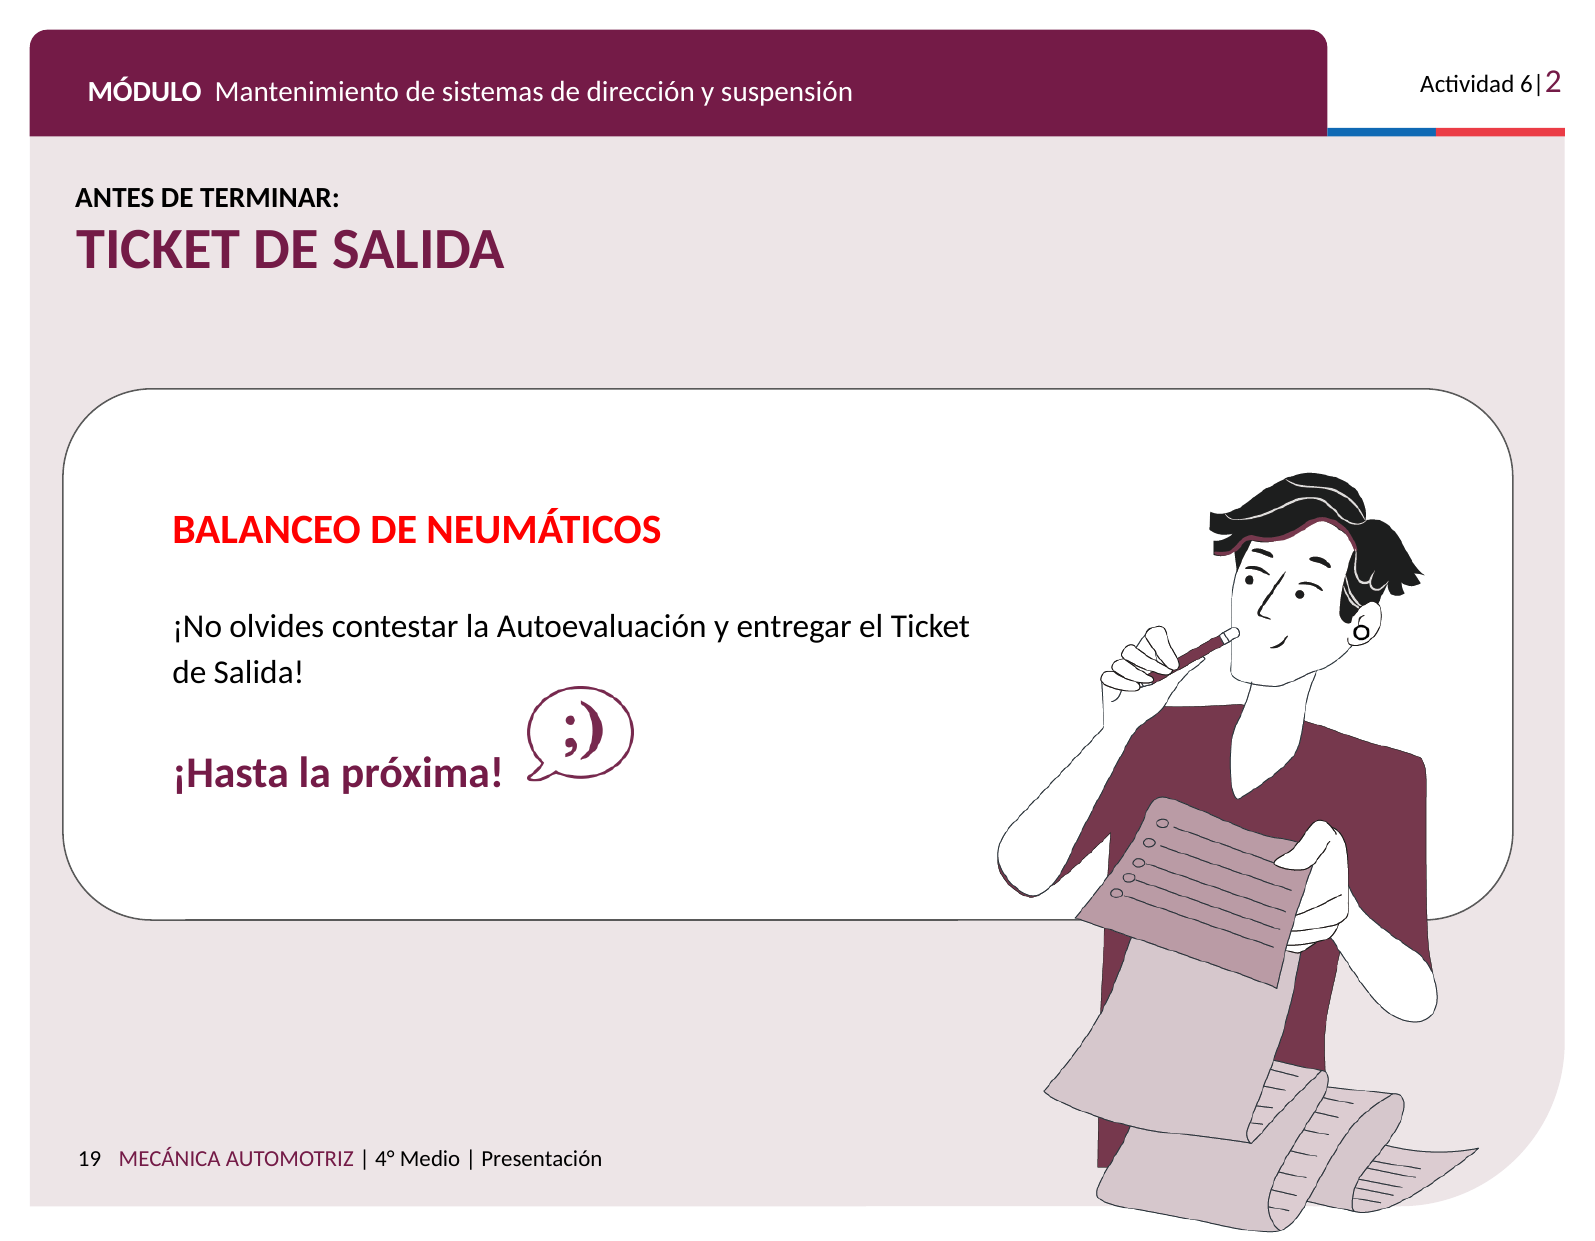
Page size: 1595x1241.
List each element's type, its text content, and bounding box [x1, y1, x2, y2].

text_box BALANCEO DE NEUMÁTICOS ¡No olvides contestar la Autoevaluación y entregar el Ticket de Salida! ¡Hasta la próxima! [157, 621, 831, 749]
picture [526, 681, 638, 782]
text_box ANTES DE TERMINAR: [60, 200, 832, 226]
text_box TICKET DE SALIDA [61, 225, 1530, 278]
picture [836, 444, 1595, 1241]
text_box [62, 388, 1506, 921]
